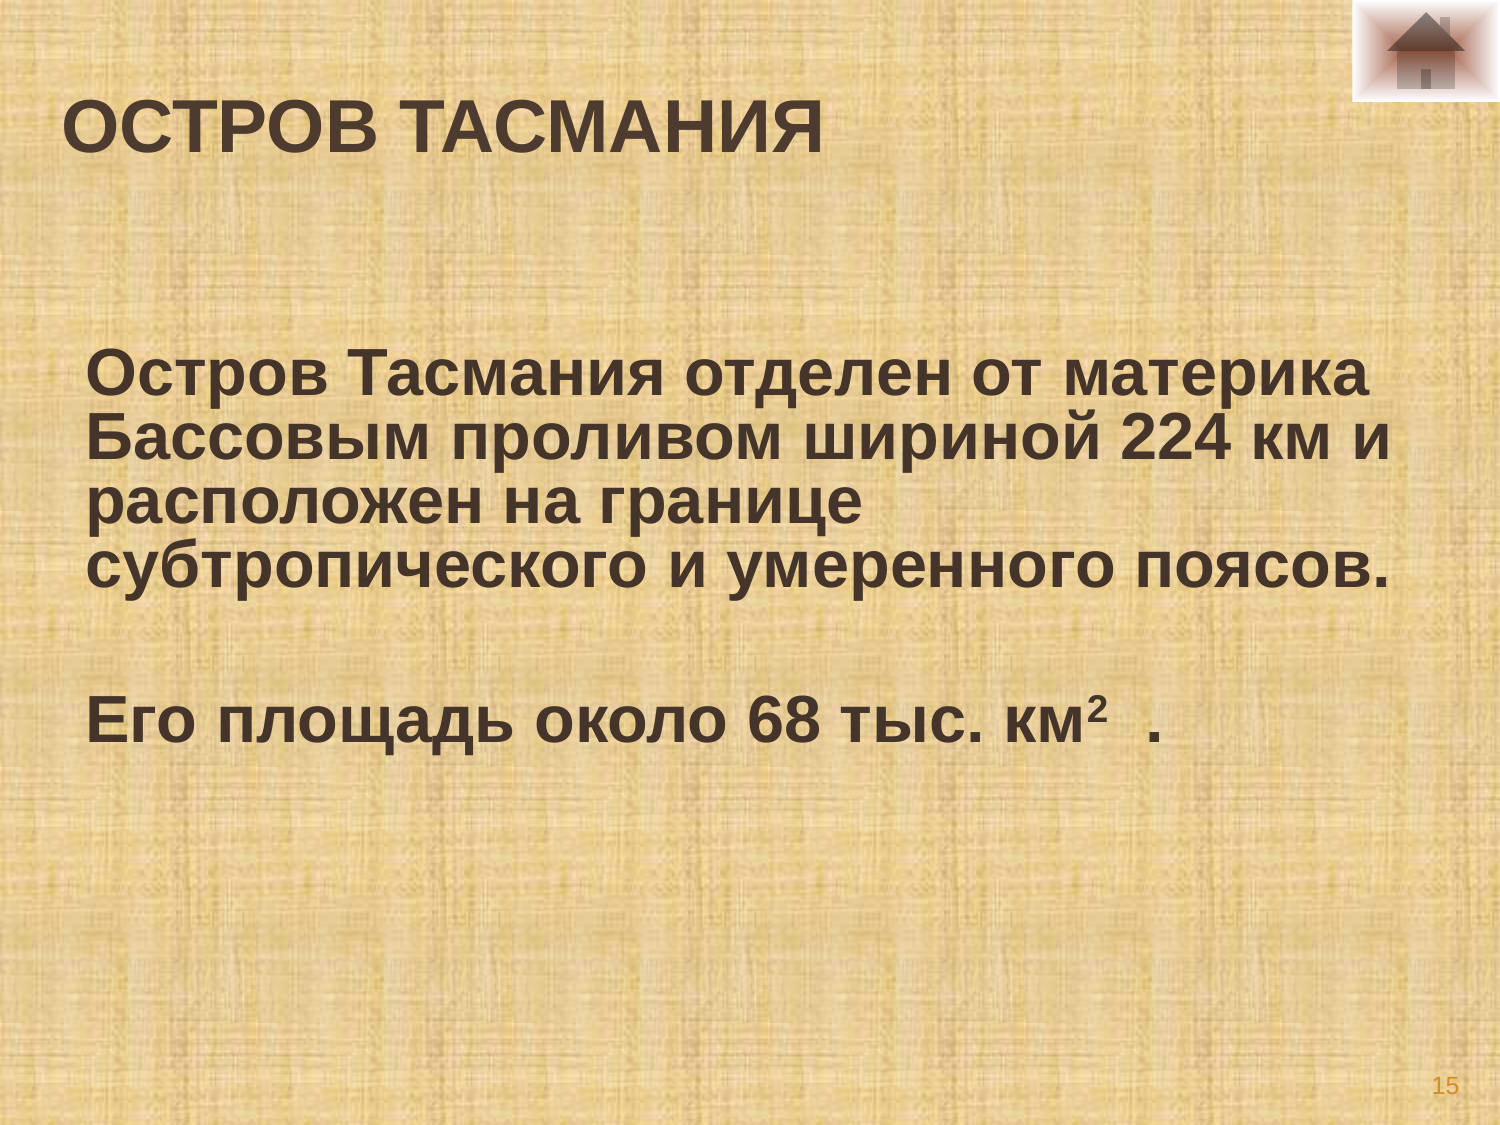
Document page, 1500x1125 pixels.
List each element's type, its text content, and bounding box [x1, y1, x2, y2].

subtitle Остров Тасмания отделен от материка Бассовым проливом шириной 224 км и расположен на границе субтропического и умеренного поясов. Его площадь около 68 тыс. км2 . [70, 679, 1412, 869]
picture [0, 0, 1500, 1125]
text_box [1352, 0, 1500, 102]
slide_number 15 [1350, 1061, 1475, 1103]
text_box ОСТРОВ ТАСМАНИЯ [46, 70, 1243, 175]
